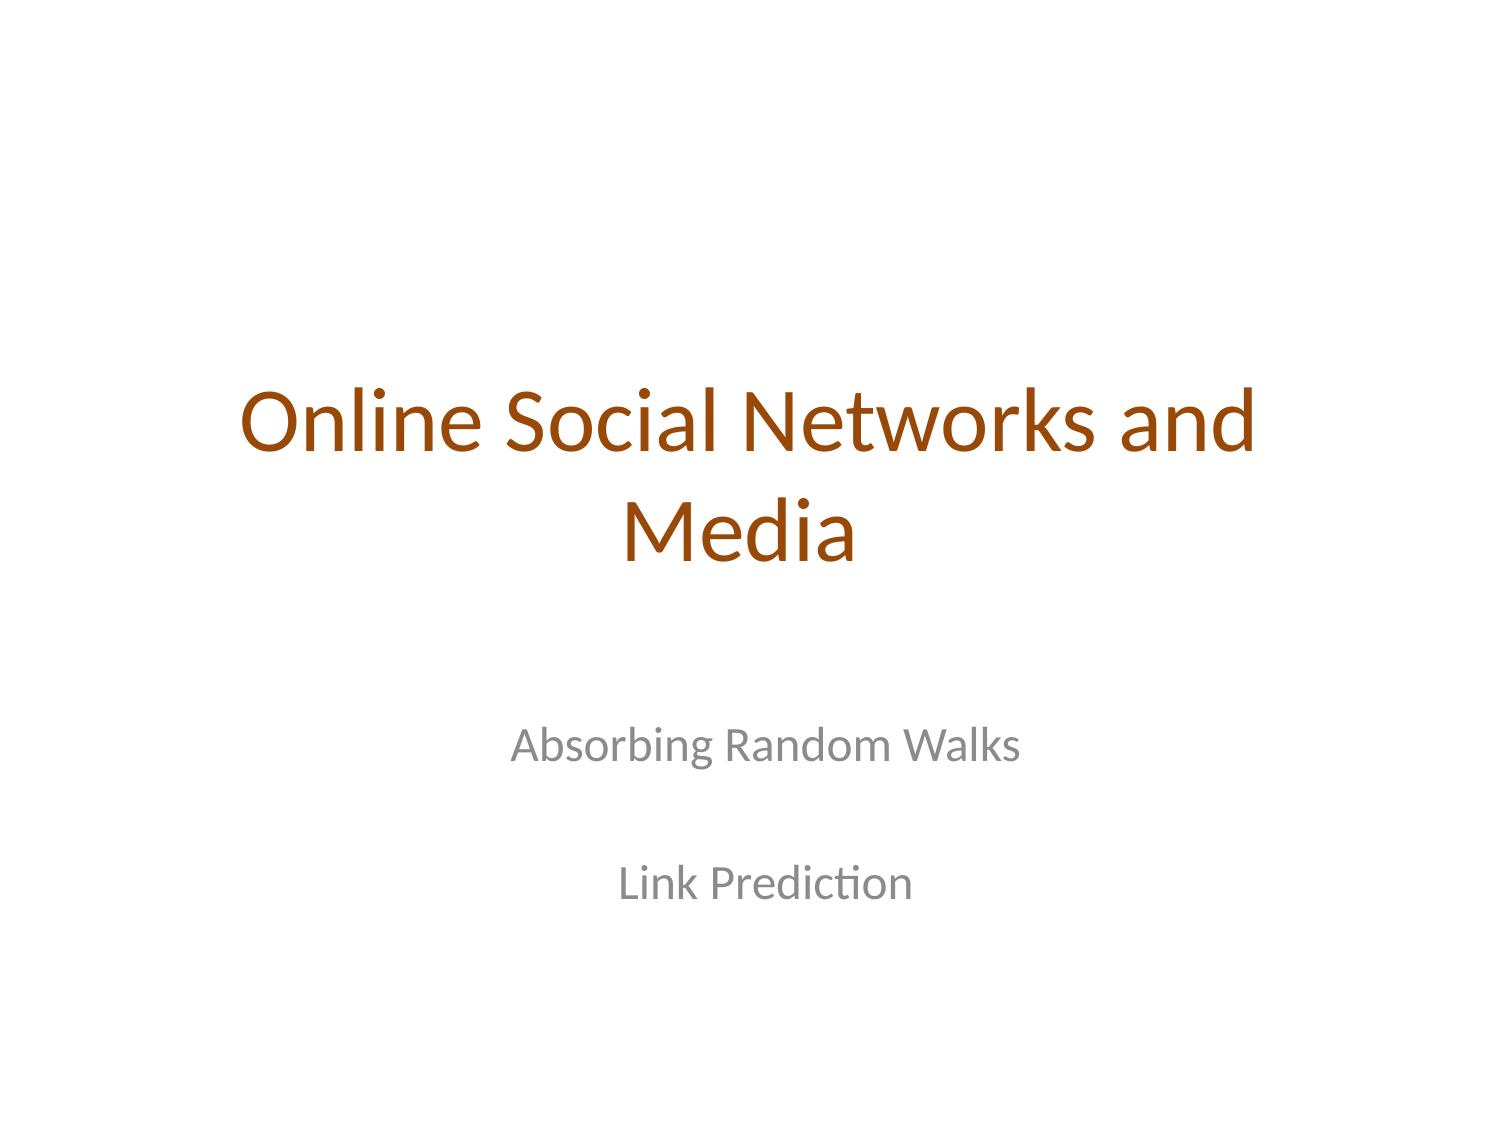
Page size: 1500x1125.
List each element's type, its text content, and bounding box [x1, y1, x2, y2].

subtitle Absorbing Random Walks Link Prediction [231, 704, 1301, 917]
title Online Social Networks and Media [112, 349, 1388, 591]
